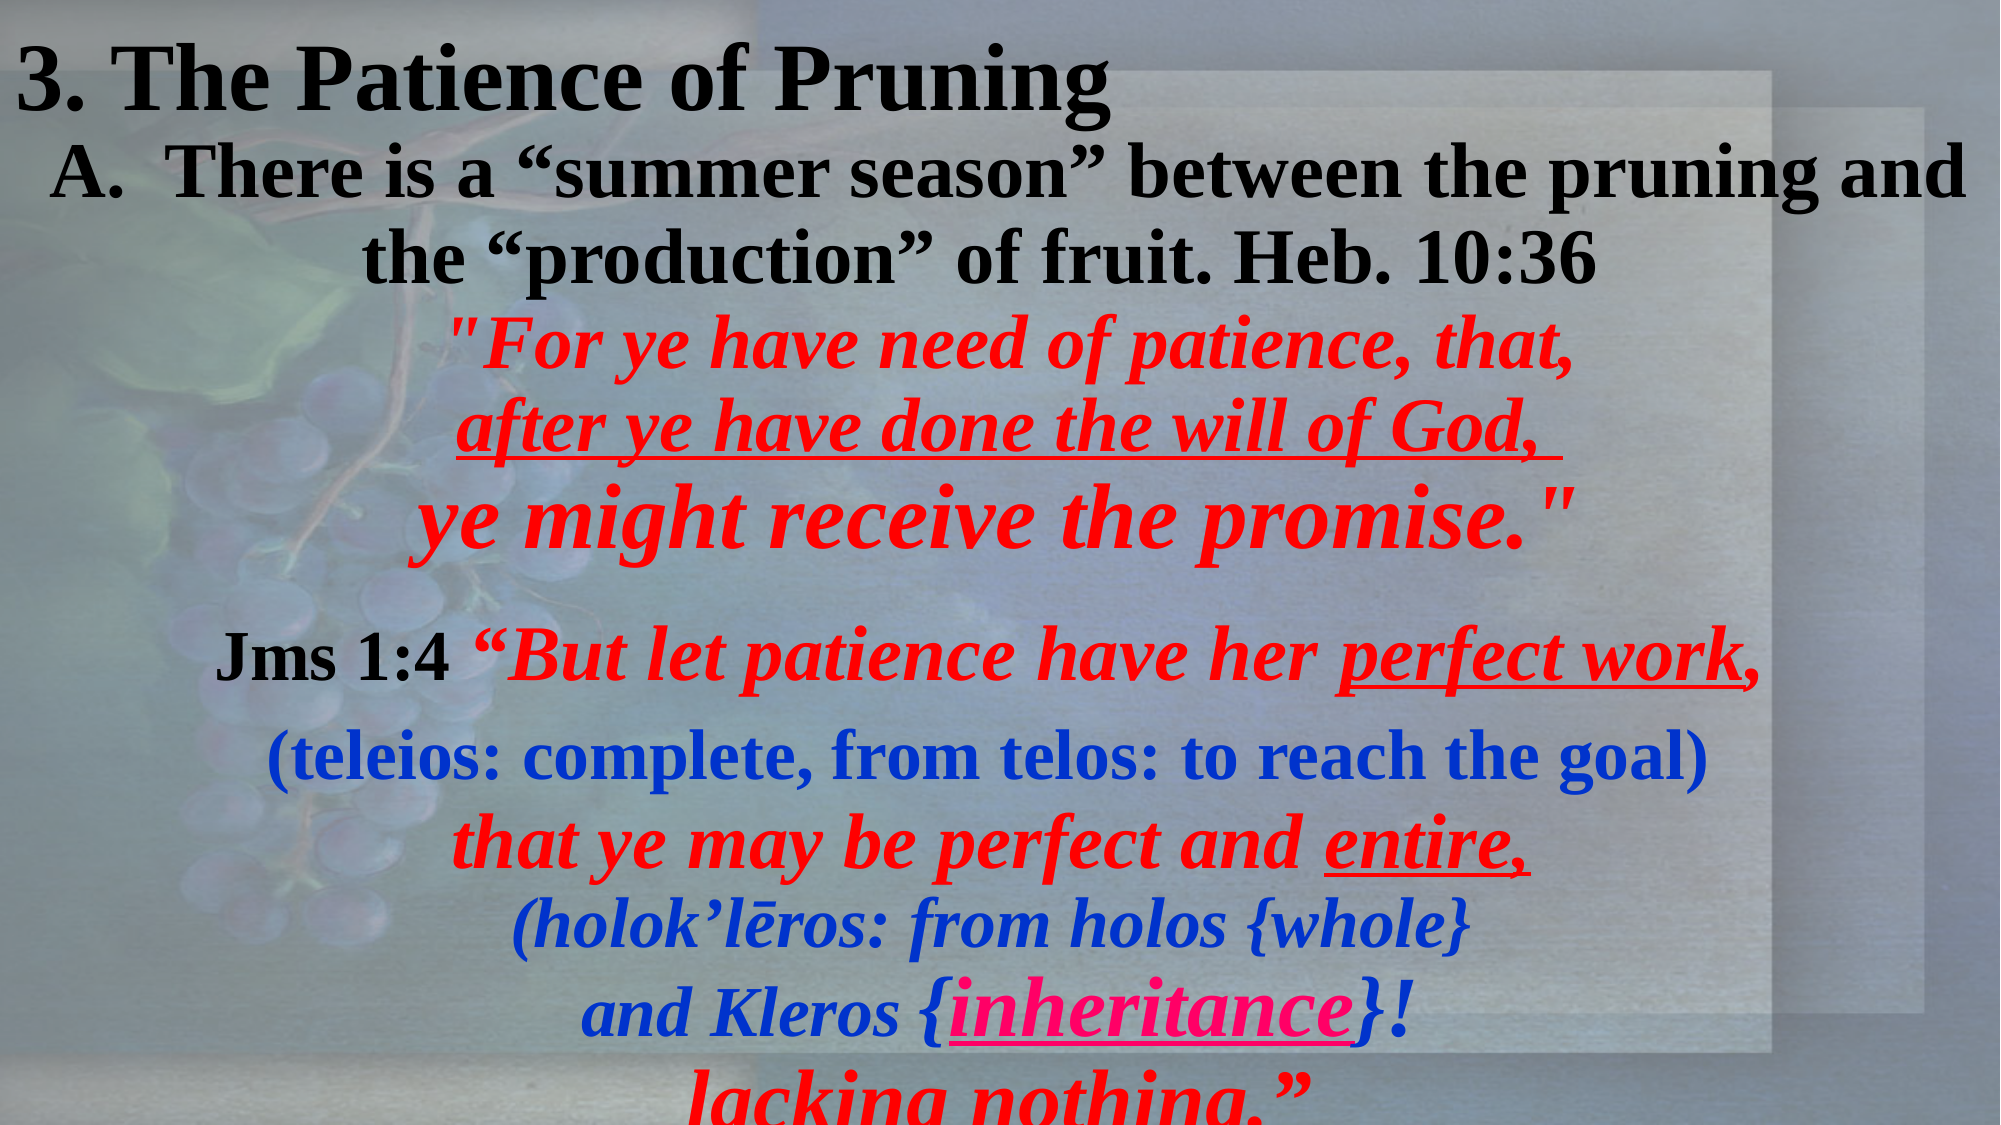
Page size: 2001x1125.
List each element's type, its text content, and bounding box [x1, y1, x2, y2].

subtitle 3. The Patience of Pruning A. There is a “summer season” between the pruning and the “production” of fruit. Heb. 10:36 "For ye have need of patience, that, after ye have done the will of God, ye might receive the promise." Jms 1:4 “But let patience have her perfect work, (teleios: complete, from telos: to reach the goal) that ye may be perfect and entire, (holok’lēros: from holos {whole} and Kleros {inheritance}! lacking nothing.” [0, 6, 2000, 1125]
